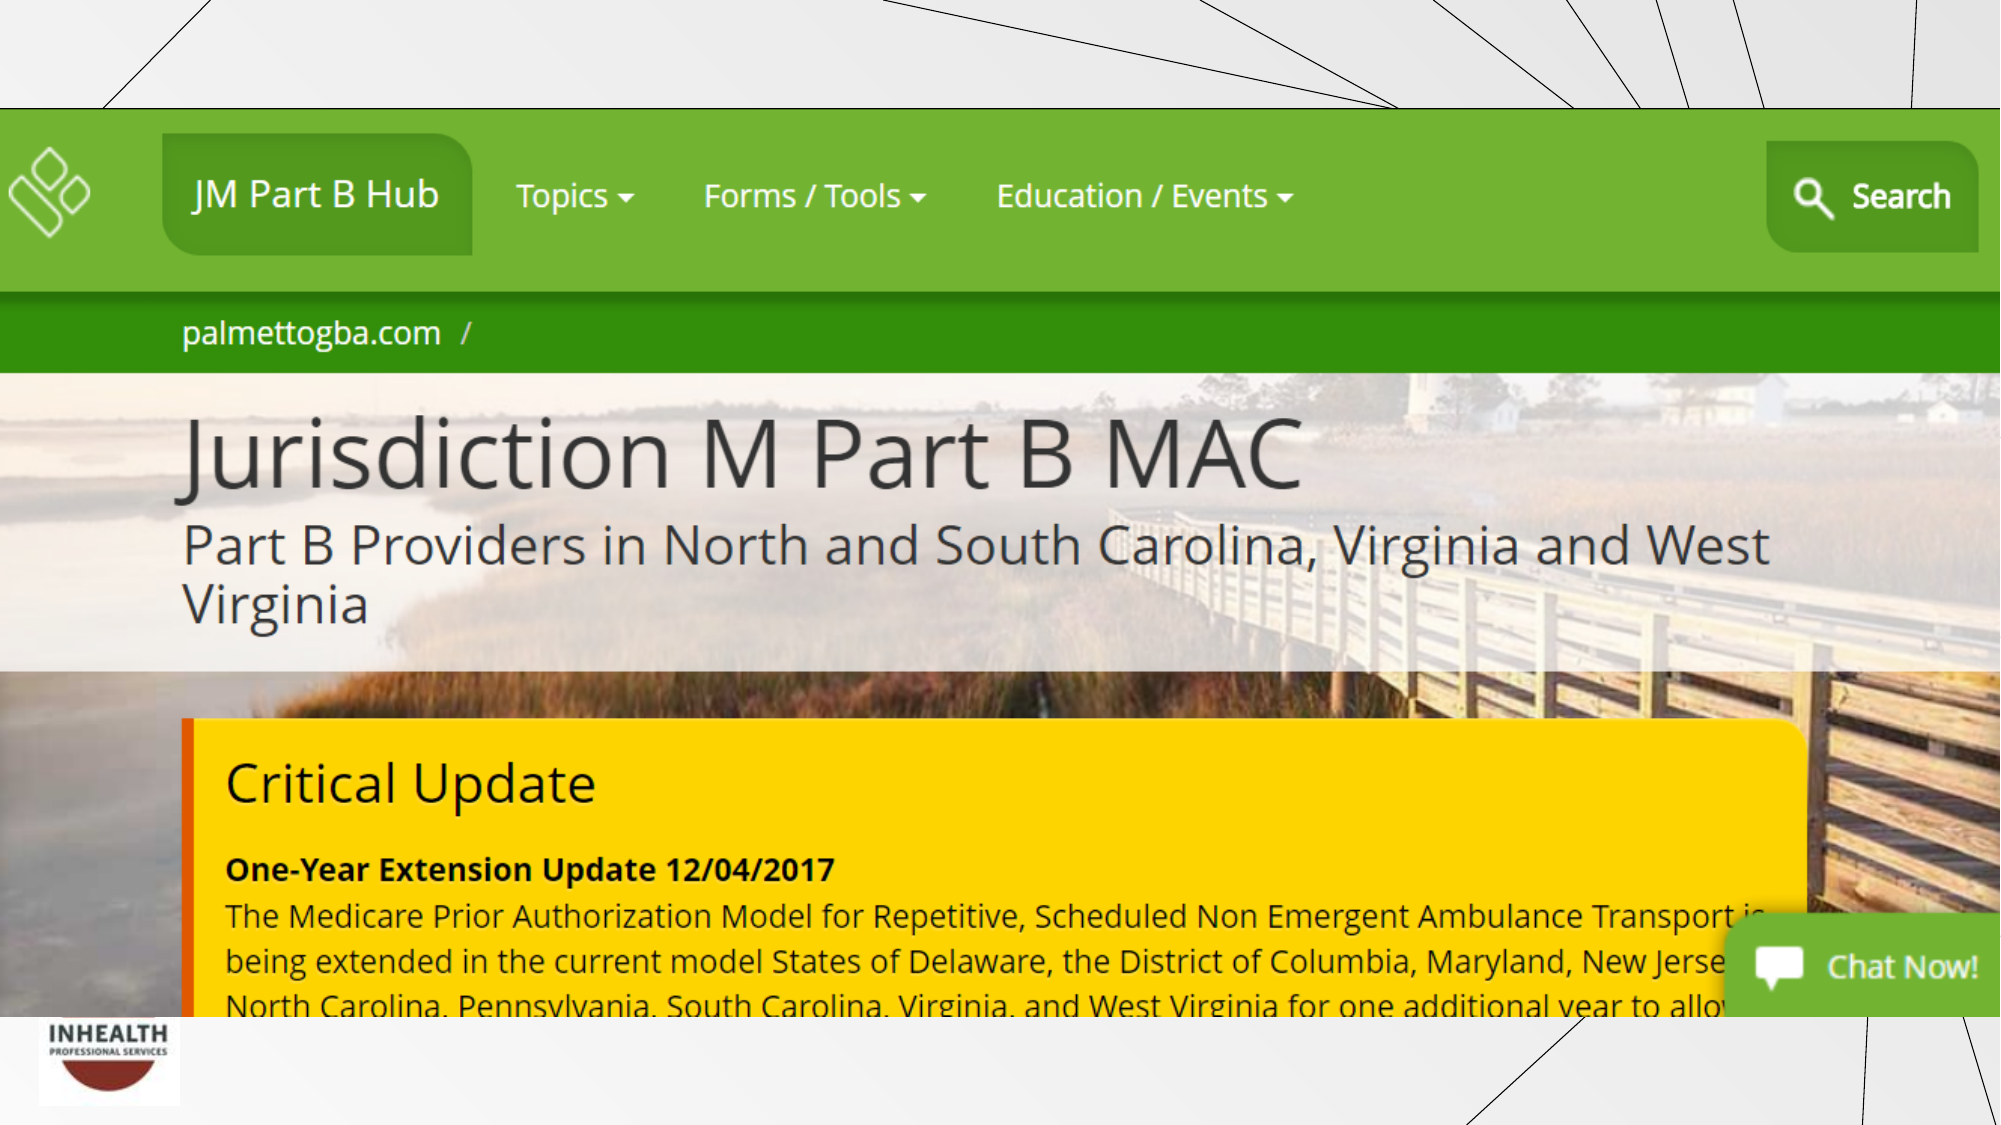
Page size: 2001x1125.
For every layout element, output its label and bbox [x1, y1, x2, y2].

picture [0, 108, 2000, 1106]
